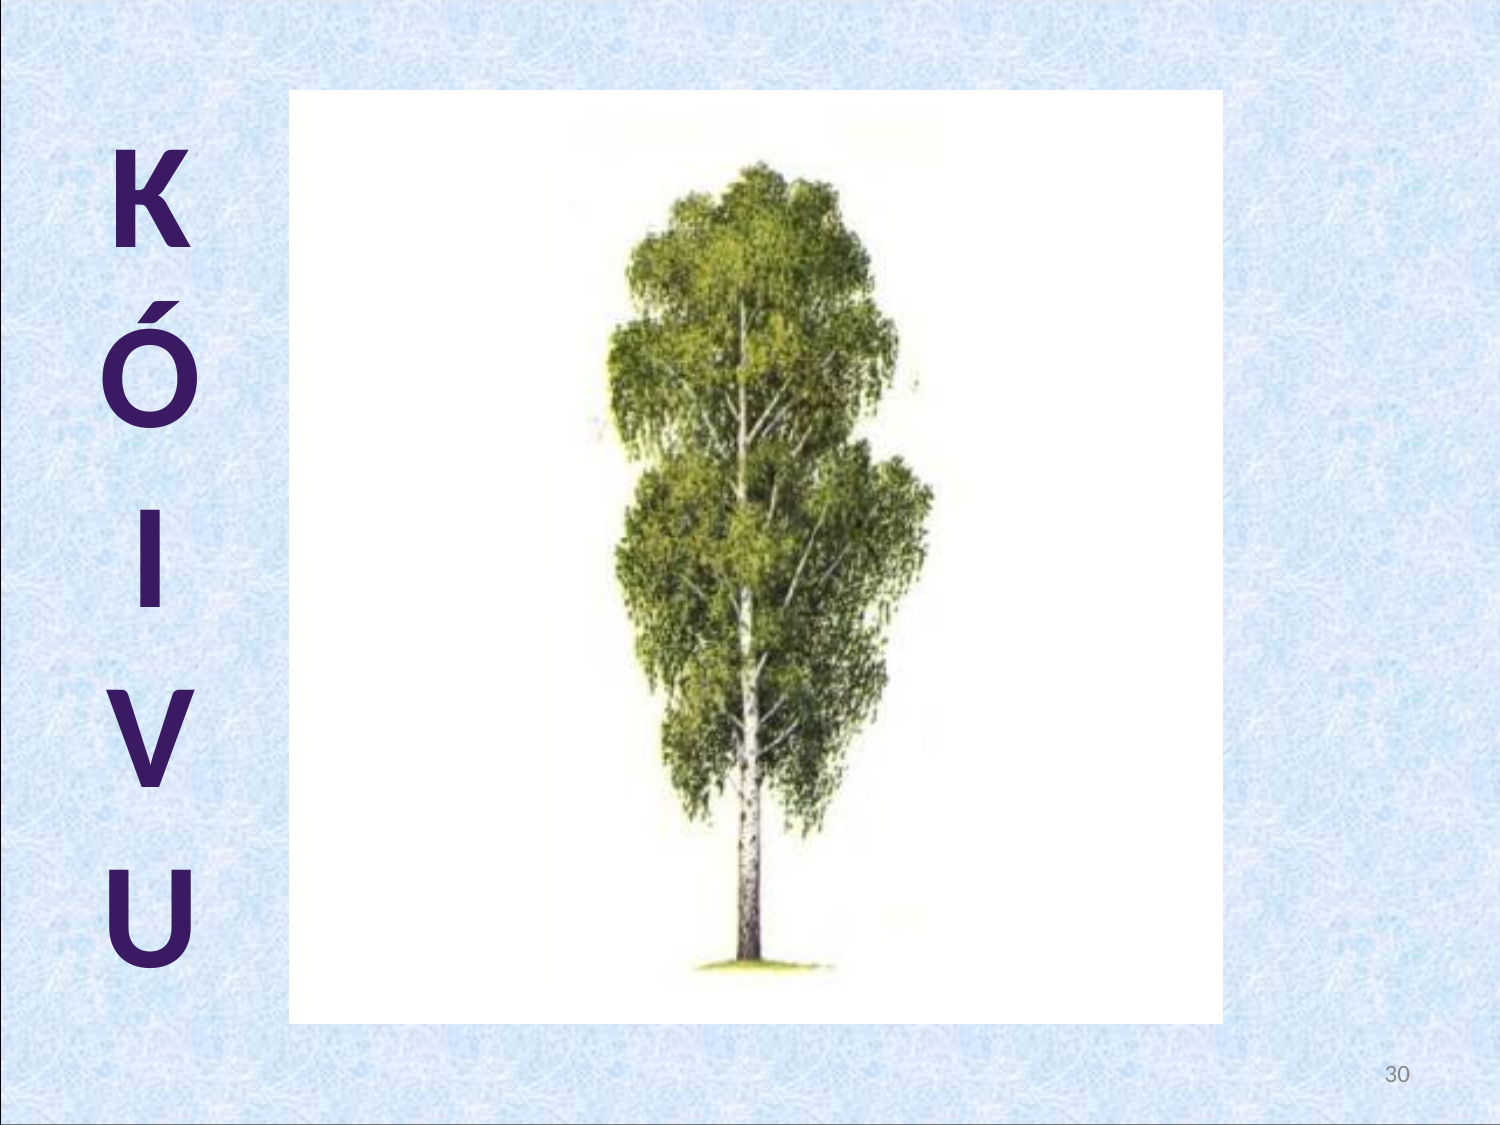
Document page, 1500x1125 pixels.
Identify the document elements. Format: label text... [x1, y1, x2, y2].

picture [0, 0, 1500, 1125]
text_box K Ó I V U [0, 90, 286, 1014]
